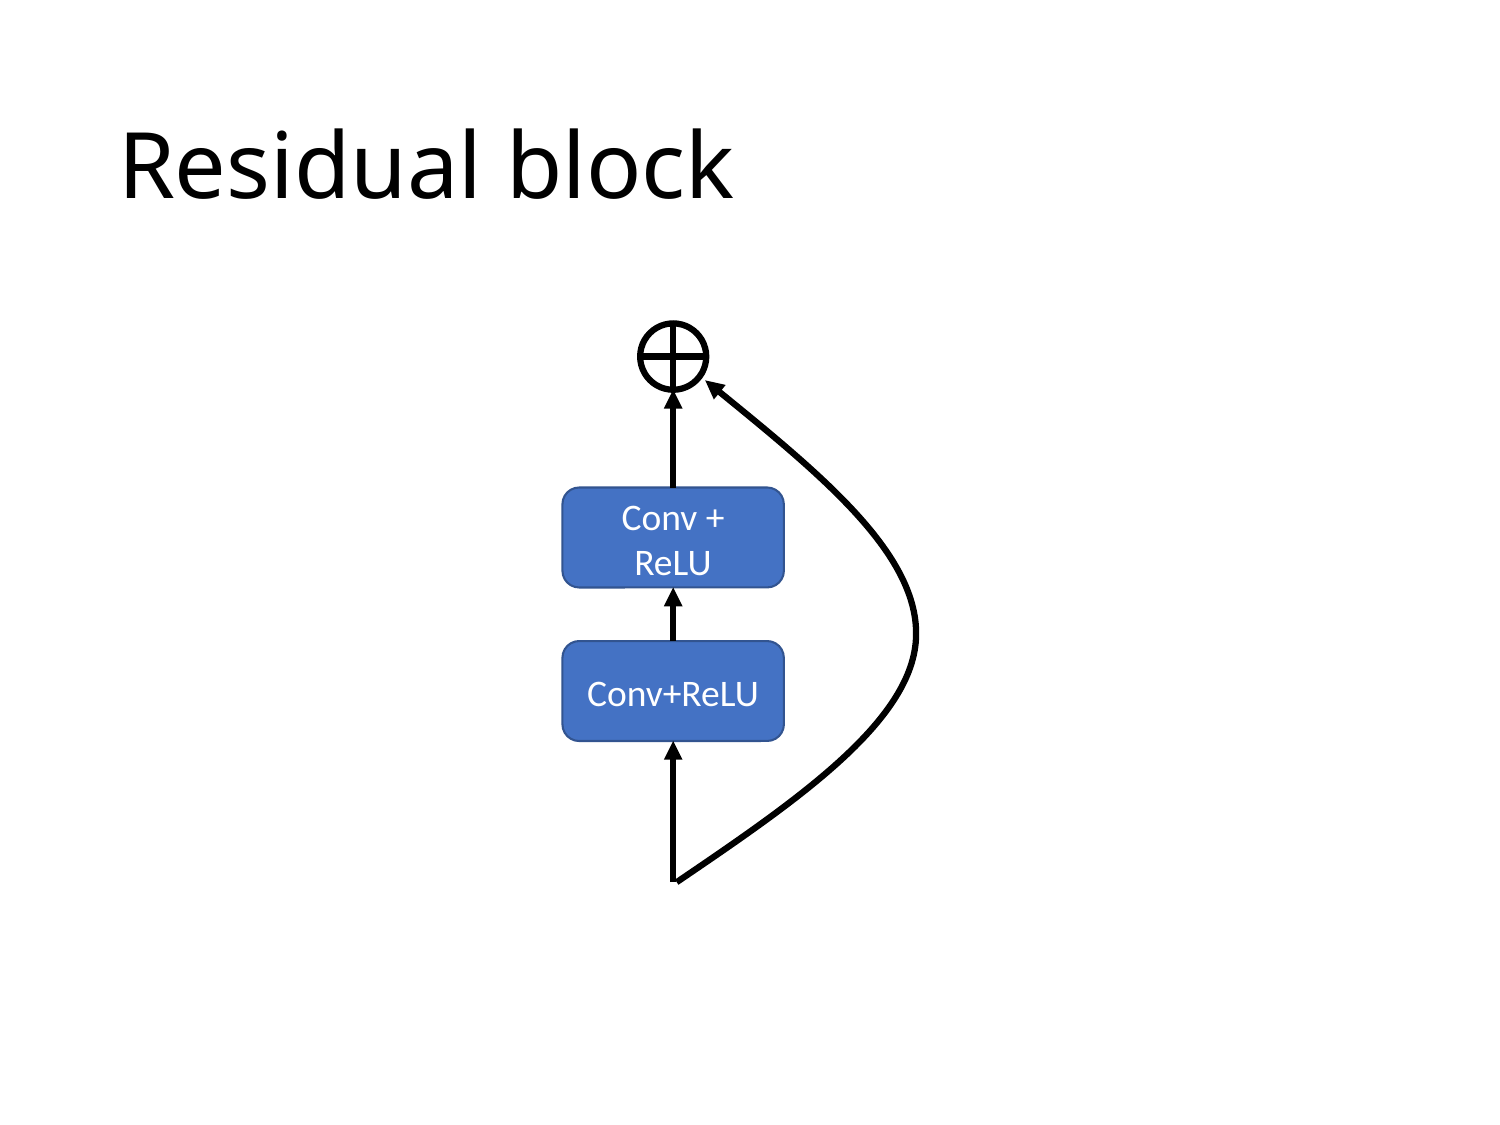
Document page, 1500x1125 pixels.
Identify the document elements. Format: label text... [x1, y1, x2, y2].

title Residual block [103, 59, 1397, 278]
text_box [676, 380, 918, 884]
text_box Conv + ReLU [561, 486, 699, 589]
text_box [639, 322, 708, 391]
text_box Conv+ReLU [561, 640, 690, 743]
